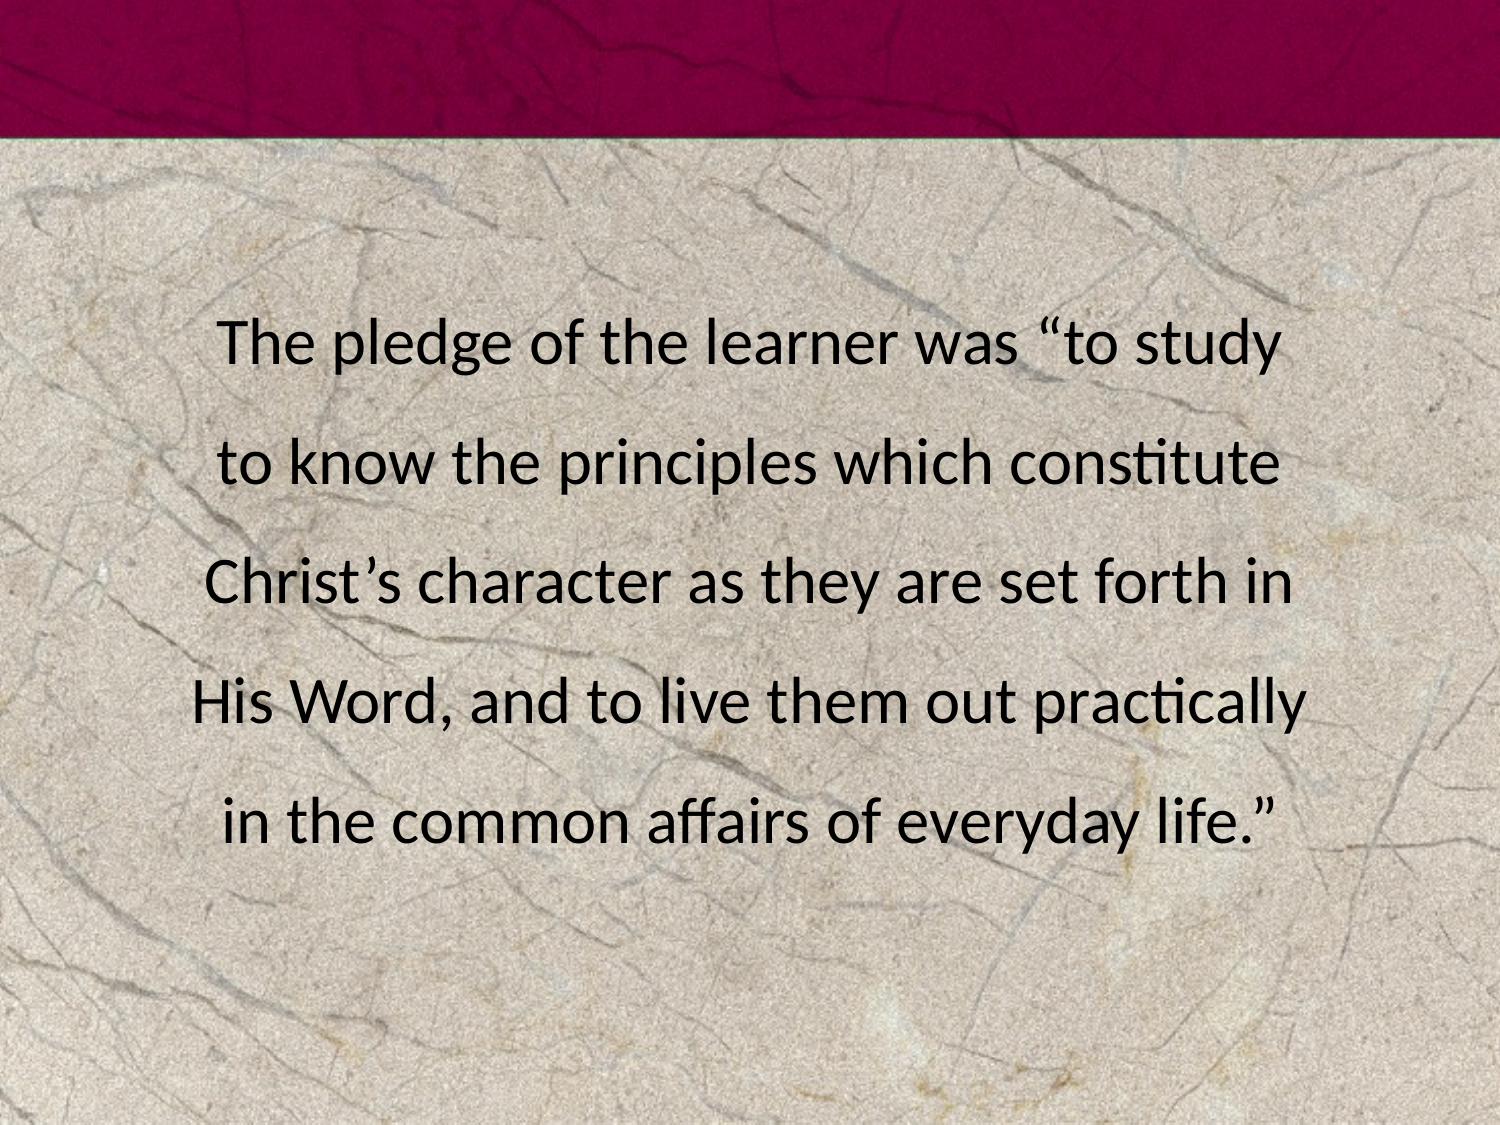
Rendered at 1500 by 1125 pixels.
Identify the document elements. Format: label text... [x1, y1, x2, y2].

picture [0, 0, 1500, 1125]
list The pledge of the learner was “to study to know the principles which constitute Christ’s character as they are set forth in His Word, and to live them out practically in the common affairs of everyday life.” [174, 249, 1326, 976]
